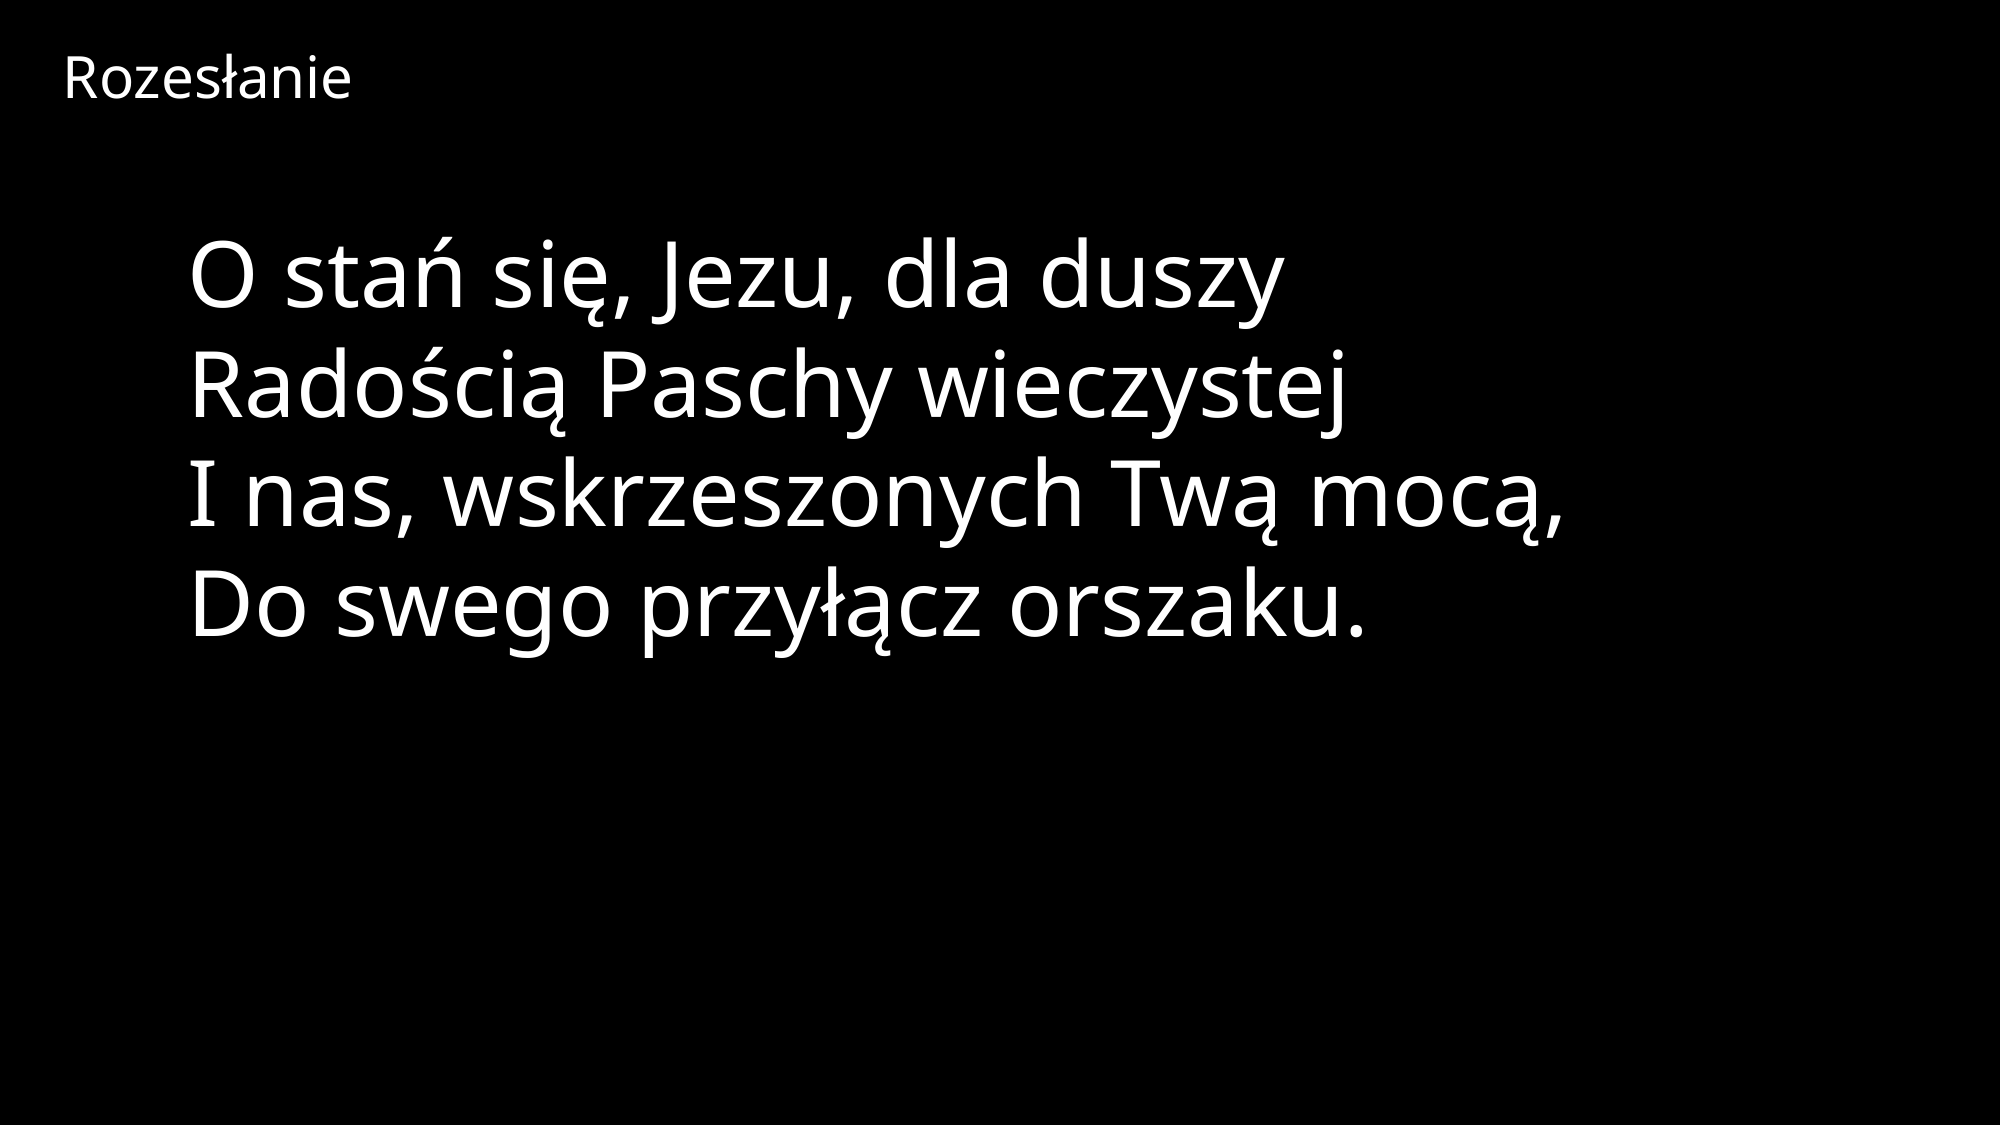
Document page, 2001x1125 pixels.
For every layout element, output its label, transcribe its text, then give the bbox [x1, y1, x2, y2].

text_box Rozesłanie [33, 33, 735, 118]
text_box O stań się, Jezu, dla duszy Radością Paschy wieczystej I nas, wskrzeszonych Twą mocą, Do swego przyłącz orszaku. [173, 207, 1640, 773]
text_box [33, 33, 1953, 158]
